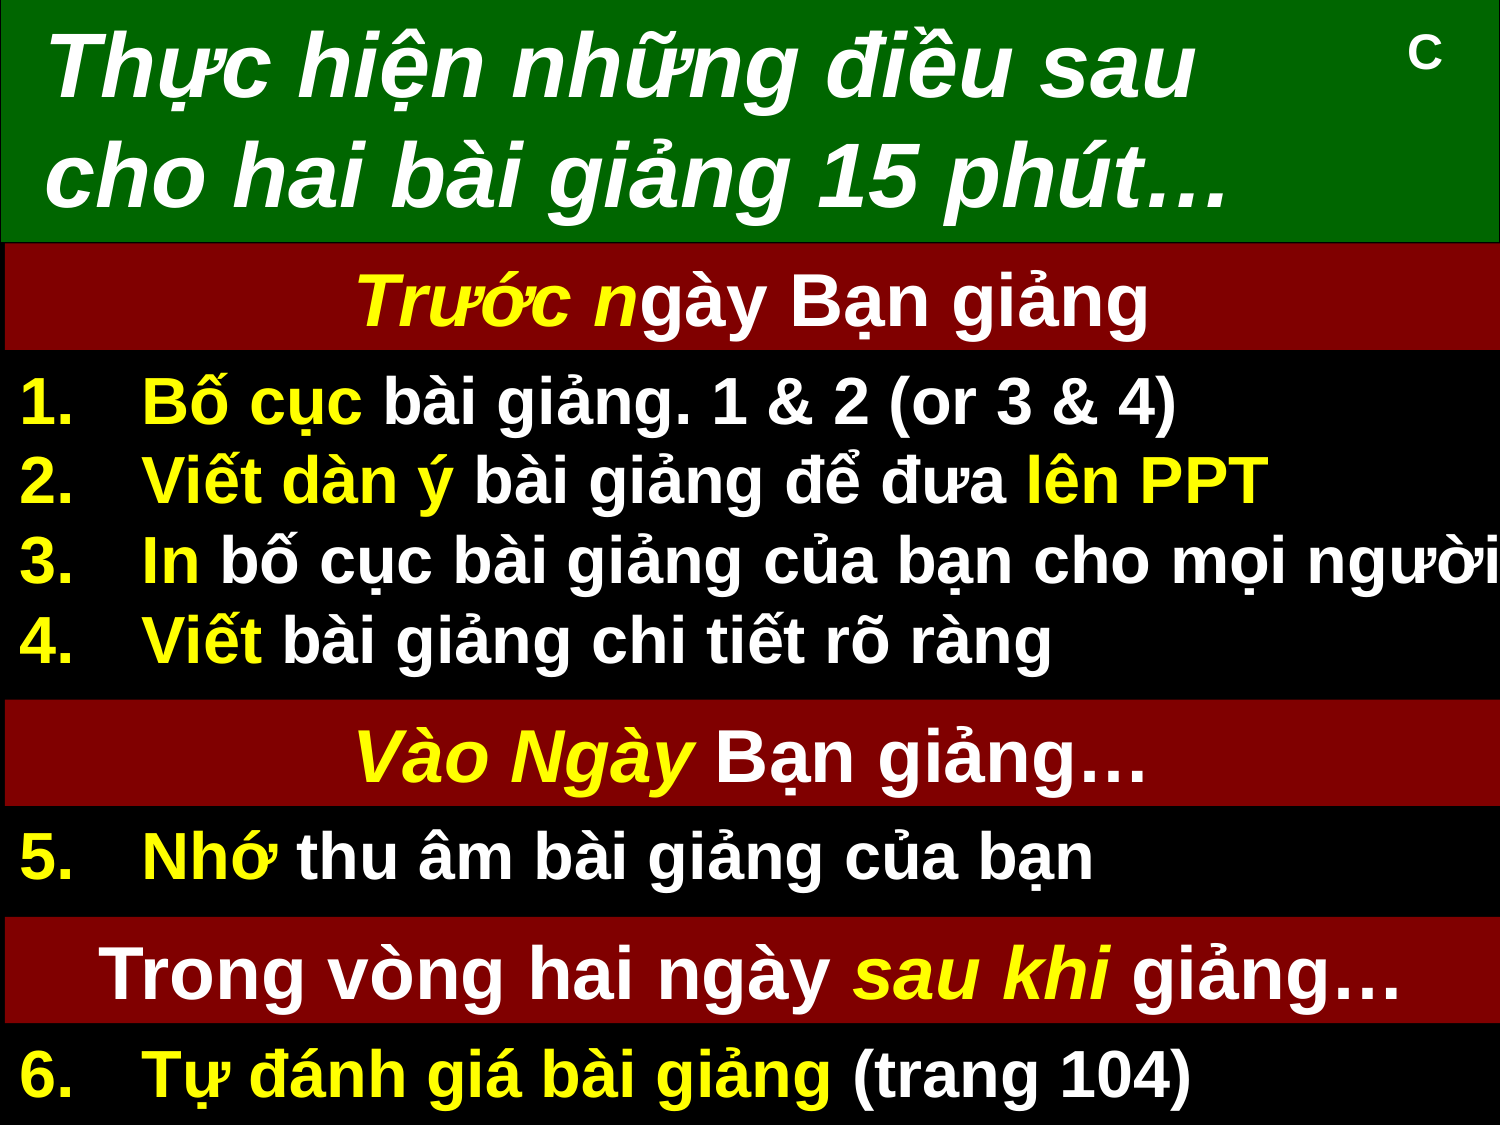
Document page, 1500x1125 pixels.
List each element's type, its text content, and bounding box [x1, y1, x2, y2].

text_box [0, 0, 1500, 244]
text_box Trong vòng hai ngày sau khi giảng… [4, 916, 1500, 1023]
title Thực hiện những điều sau cho hai bài giảng 15 phút… [29, 11, 1335, 220]
text_box Vào Ngày Bạn giảng… [4, 705, 1500, 805]
text_box C [1364, 12, 1488, 88]
text_box Tự đánh giá bài giảng (trang 104) [4, 1023, 1500, 1125]
text_box Nhớ thu âm bài giảng của bạn [4, 805, 1500, 916]
text_box Trước ngày Bạn giảng [4, 243, 1500, 350]
text_box Bố cục bài giảng. 1 & 2 (or 3 & 4) Viết dàn ý bài giảng để đưa lên PPT In bố cục bài giảng của bạn cho mọi người Viết bài giảng chi tiết rõ ràng [4, 350, 1500, 705]
